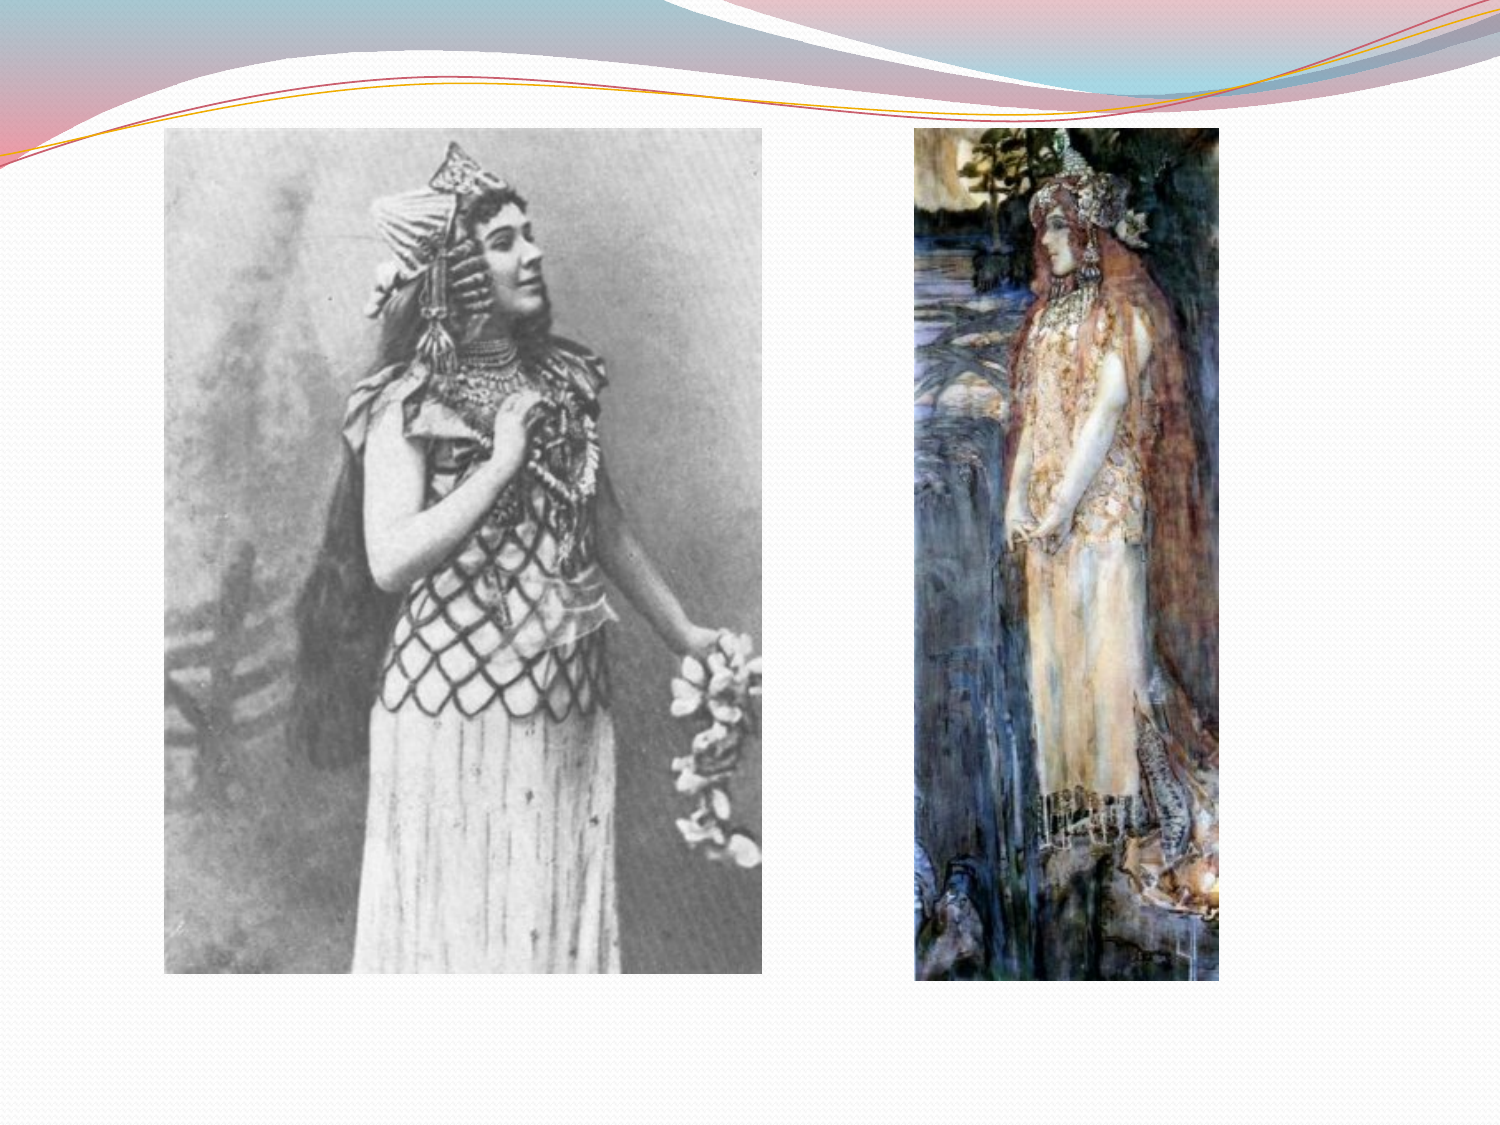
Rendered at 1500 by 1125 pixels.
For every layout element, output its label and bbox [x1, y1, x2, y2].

list [913, 128, 1220, 982]
list [163, 128, 763, 974]
